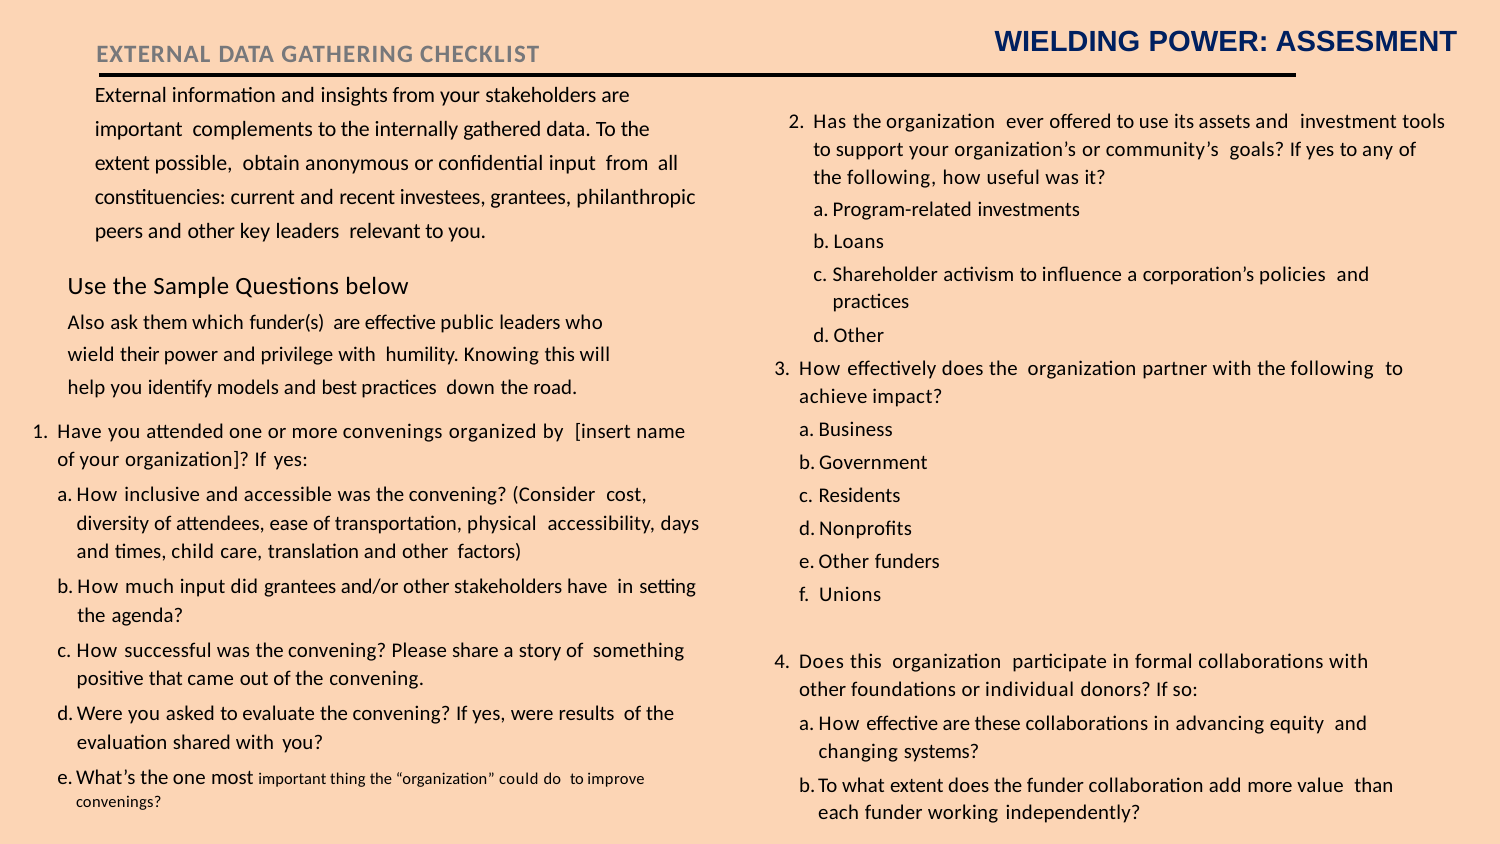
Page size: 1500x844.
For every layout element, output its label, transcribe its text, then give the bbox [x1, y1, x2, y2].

text_box Has the organization ever offered to use its assets and investment tools to support your organization’s or community’s goals? If yes to any of the following, how useful was it? Program-related investments Loans Shareholder activism to influence a corporation’s policies and practices Other [787, 103, 1448, 347]
text_box Use the Sample Questions below Also ask them which funder(s) are effective public leaders who wield their power and privilege with humility. Knowing this will help you identify models and best practices down the road. [66, 259, 648, 399]
text_box How effectively does the organization partner with the following to achieve impact? Business Government Residents Nonprofits Other funders Unions Does this organization participate in formal collaborations with other foundations or individual donors? If so: How effective are these collaborations in advancing equity and changing systems? To what extent does the funder collaboration add more value than each funder working independently? [772, 350, 1434, 824]
text_box WIELDING POWER: ASSESMENT [979, 14, 1473, 65]
text_box EXTERNAL DATA GATHERING CHECKLIST External information and insights from your stakeholders are important complements to the internally gathered data. To the extent possible, obtain anonymous or confidential input from all constituencies: current and recent investees, grantees, philanthropic peers and other key leaders relevant to you. [66, 36, 698, 244]
text_box Have you attended one or more convenings organized by [insert name of your organization]? If yes: How inclusive and accessible was the convening? (Consider cost, diversity of attendees, ease of transportation, physical accessibility, days and times, child care, translation and other factors) How much input did grantees and/or other stakeholders have in setting the agenda? How successful was the convening? Please share a story of something positive that came out of the convening. Were you asked to evaluate the convening? If yes, were results of the evaluation shared with you? What’s the one most important thing the “organization” could do to improve convenings? [31, 413, 733, 812]
